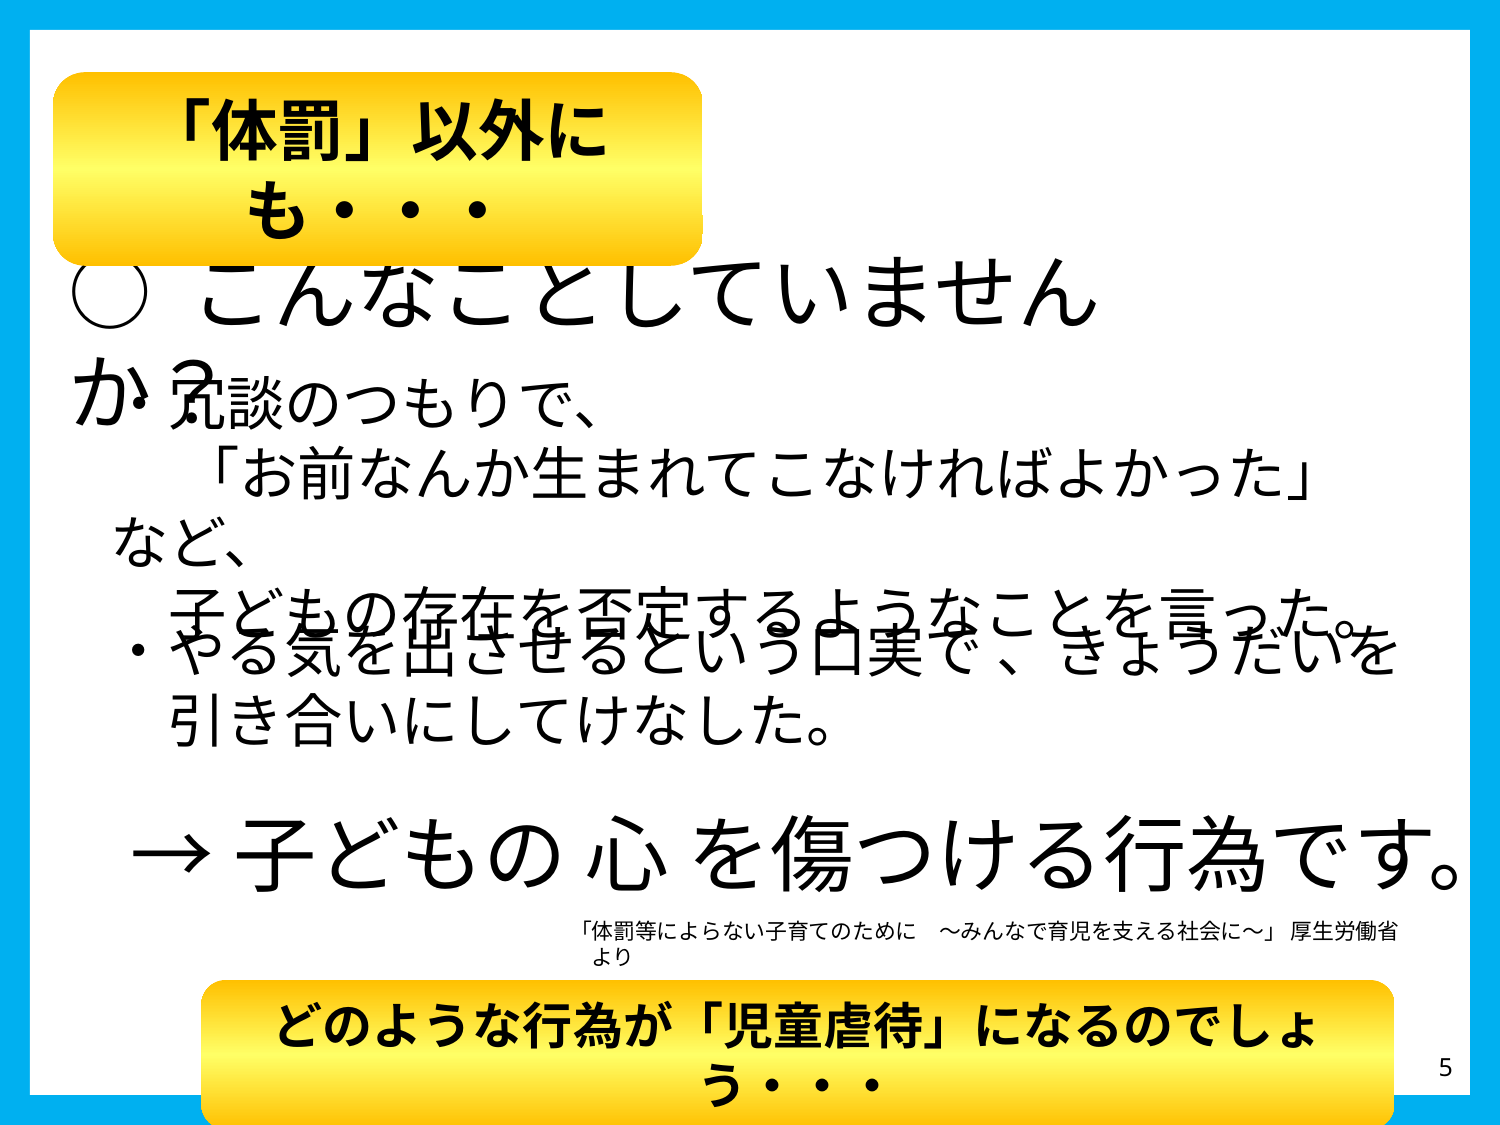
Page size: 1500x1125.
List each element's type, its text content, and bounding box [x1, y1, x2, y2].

text_box どのような行為が「児童虐待」になるのでしょう・・・ [201, 979, 1395, 1125]
text_box 「体罰」以外にも・・・ [53, 72, 703, 266]
text_box 「体罰等によらない子育てのために ～みんなで育児を支える社会に～」 厚生労働省 より [555, 910, 1425, 978]
slide_number 5 [1257, 1038, 1468, 1099]
text_box →子どもの 心 を傷つける行為です。 [115, 794, 1459, 909]
text_box ・冗談のつもりで、 「お前なんか生まれてこなければよかった」など、 子どもの存在を否定するようなことを言った。 [95, 359, 1395, 654]
text_box ○ こんなことしていませんか？ [53, 232, 1200, 448]
text_box ・やる気を出させるという口実で 、きょうだいを 引き合いにしてけなした。 [94, 607, 1425, 762]
